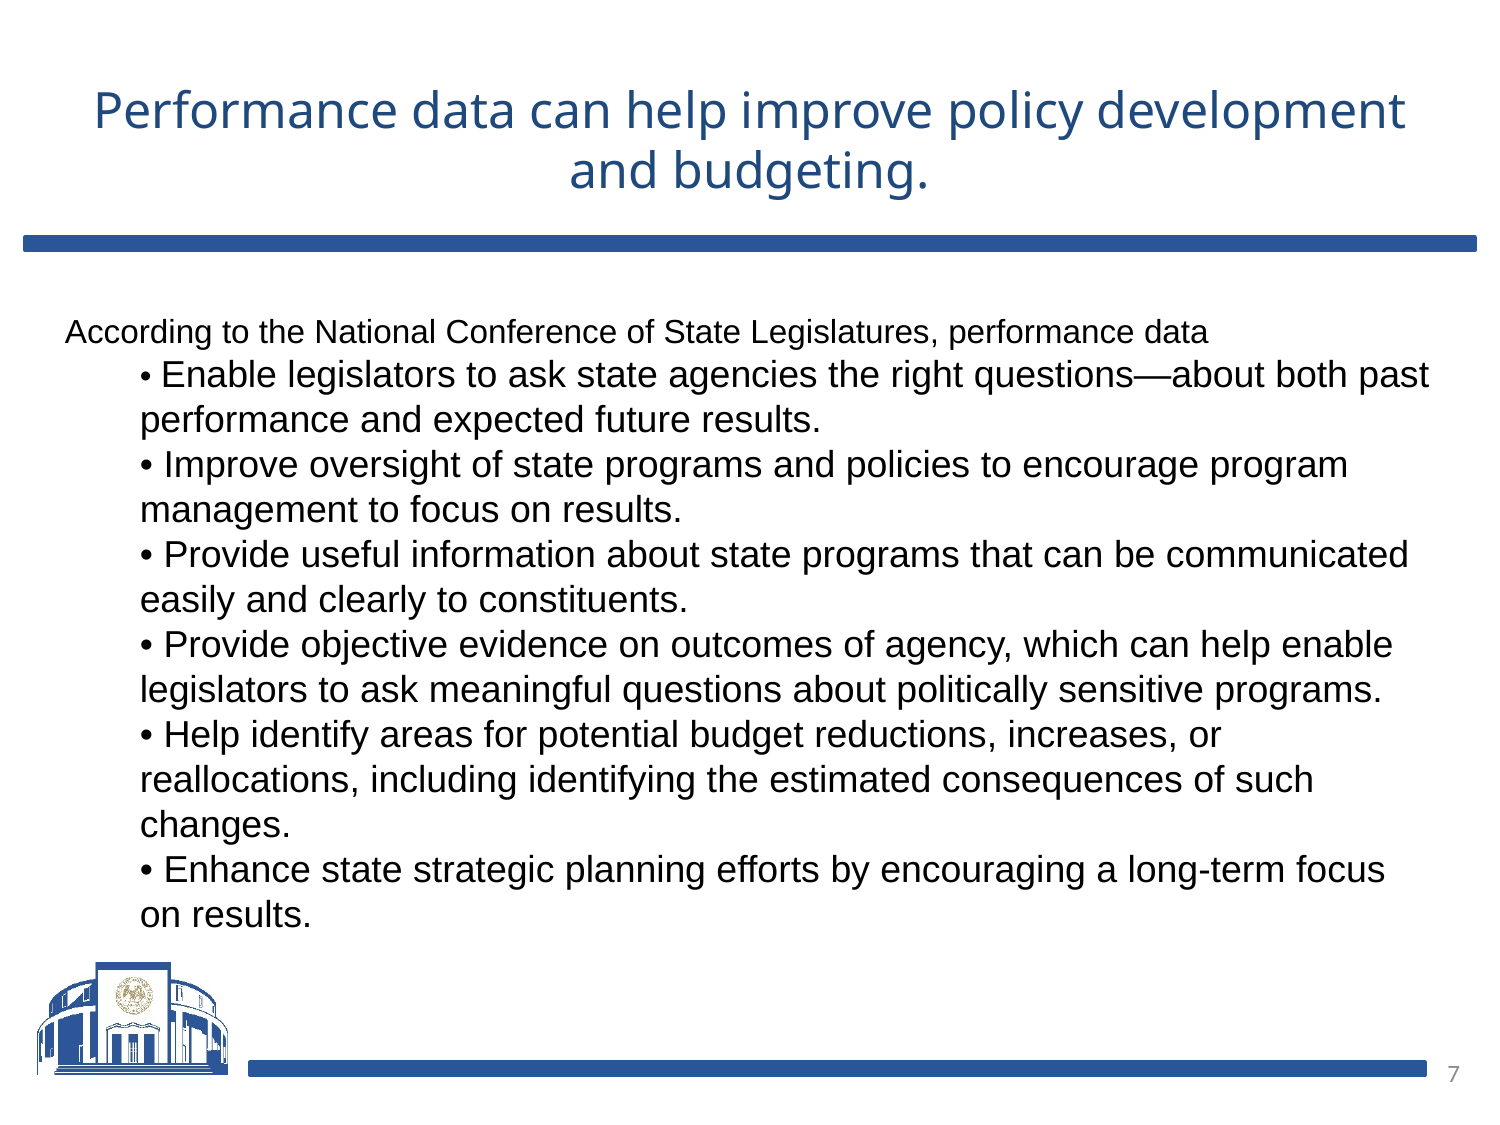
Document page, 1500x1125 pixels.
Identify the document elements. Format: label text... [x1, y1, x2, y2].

slide_number 7 [1125, 1042, 1475, 1103]
text_box According to the National Conference of State Legislatures, performance data • Enable legislators to ask state agencies the right questions—about both past performance and expected future results. • Improve oversight of state programs and policies to encourage program management to focus on results. • Provide useful information about state programs that can be communicated easily and clearly to constituents. • Provide objective evidence on outcomes of agency, which can help enable legislators to ask meaningful questions about politically sensitive programs. • Help identify areas for potential budget reductions, increases, or reallocations, including identifying the estimated consequences of such changes. • Enhance state strategic planning efforts by encouraging a long-term focus on results. [50, 302, 1450, 943]
title Performance data can help improve policy development and budgeting. [75, 45, 1425, 233]
text_box [248, 1060, 1125, 1077]
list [37, 962, 228, 1076]
text_box [23, 235, 1477, 252]
